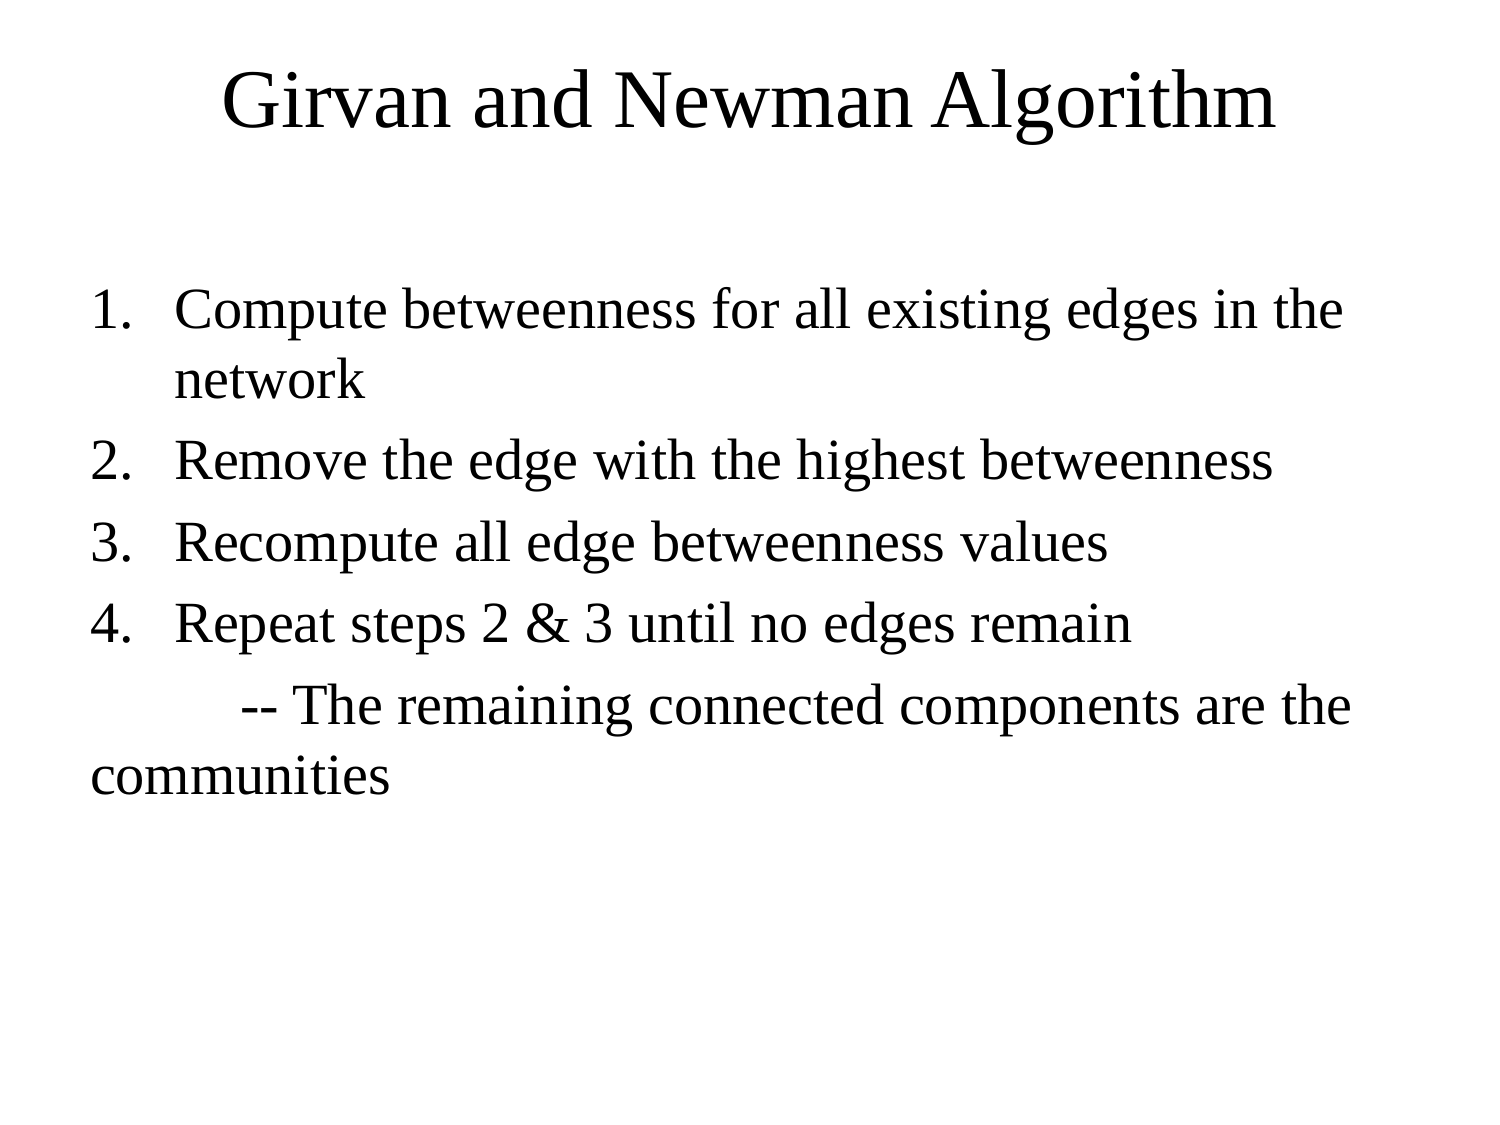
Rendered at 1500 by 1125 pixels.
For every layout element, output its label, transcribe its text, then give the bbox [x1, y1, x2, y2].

title Girvan and Newman Algorithm [75, 0, 1425, 188]
list Compute betweenness for all existing edges in the network Remove the edge with the highest betweenness Recompute all edge betweenness values Repeat steps 2 & 3 until no edges remain -- The remaining connected components are the communities [75, 262, 1425, 1005]
